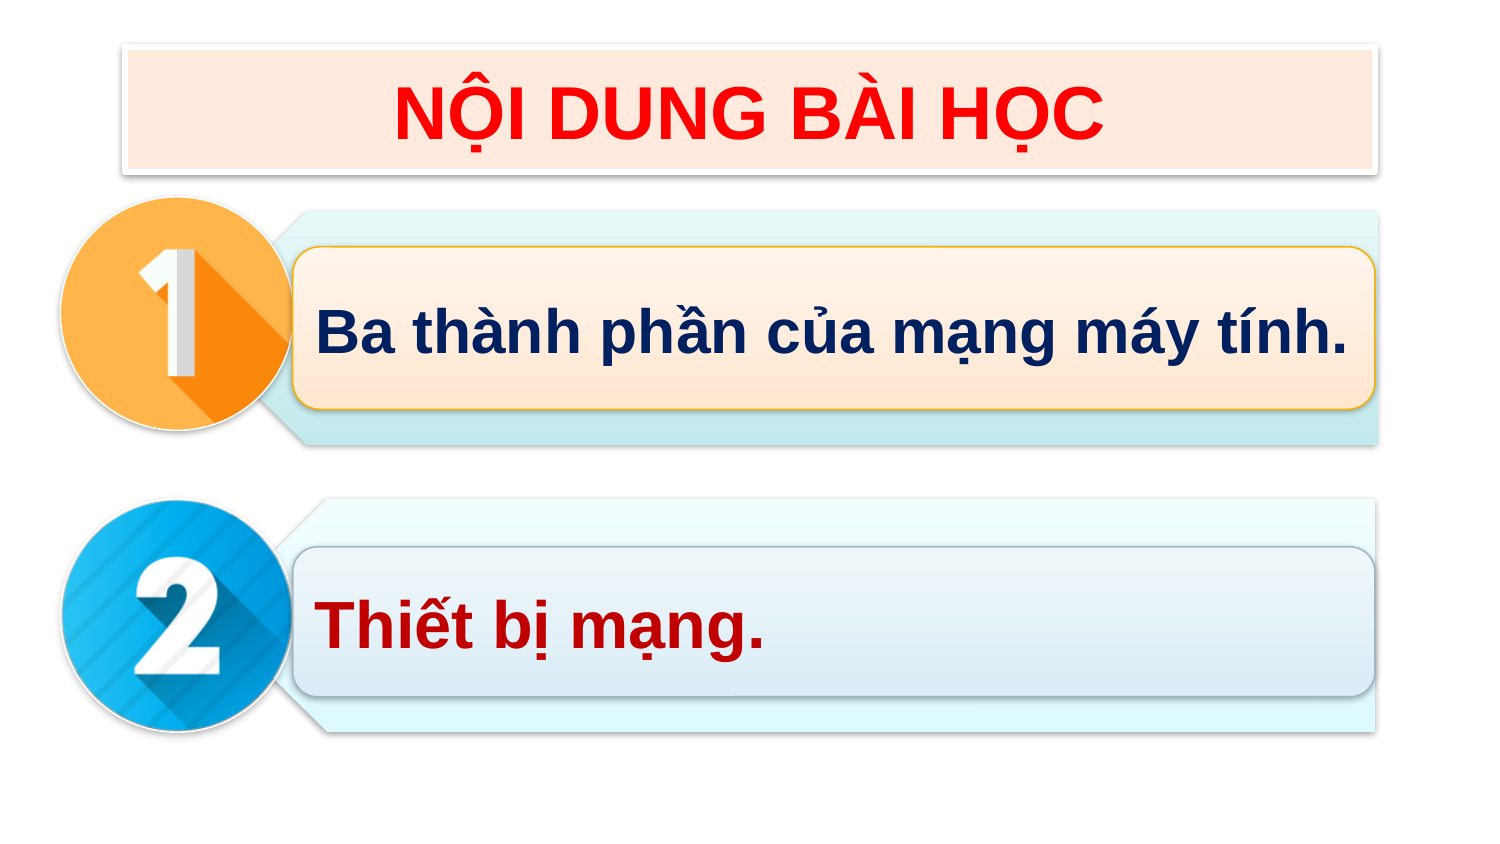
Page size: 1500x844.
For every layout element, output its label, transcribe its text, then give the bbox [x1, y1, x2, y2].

title NỘI DUNG BÀI HỌC [122, 44, 1378, 175]
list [60, 196, 1426, 733]
